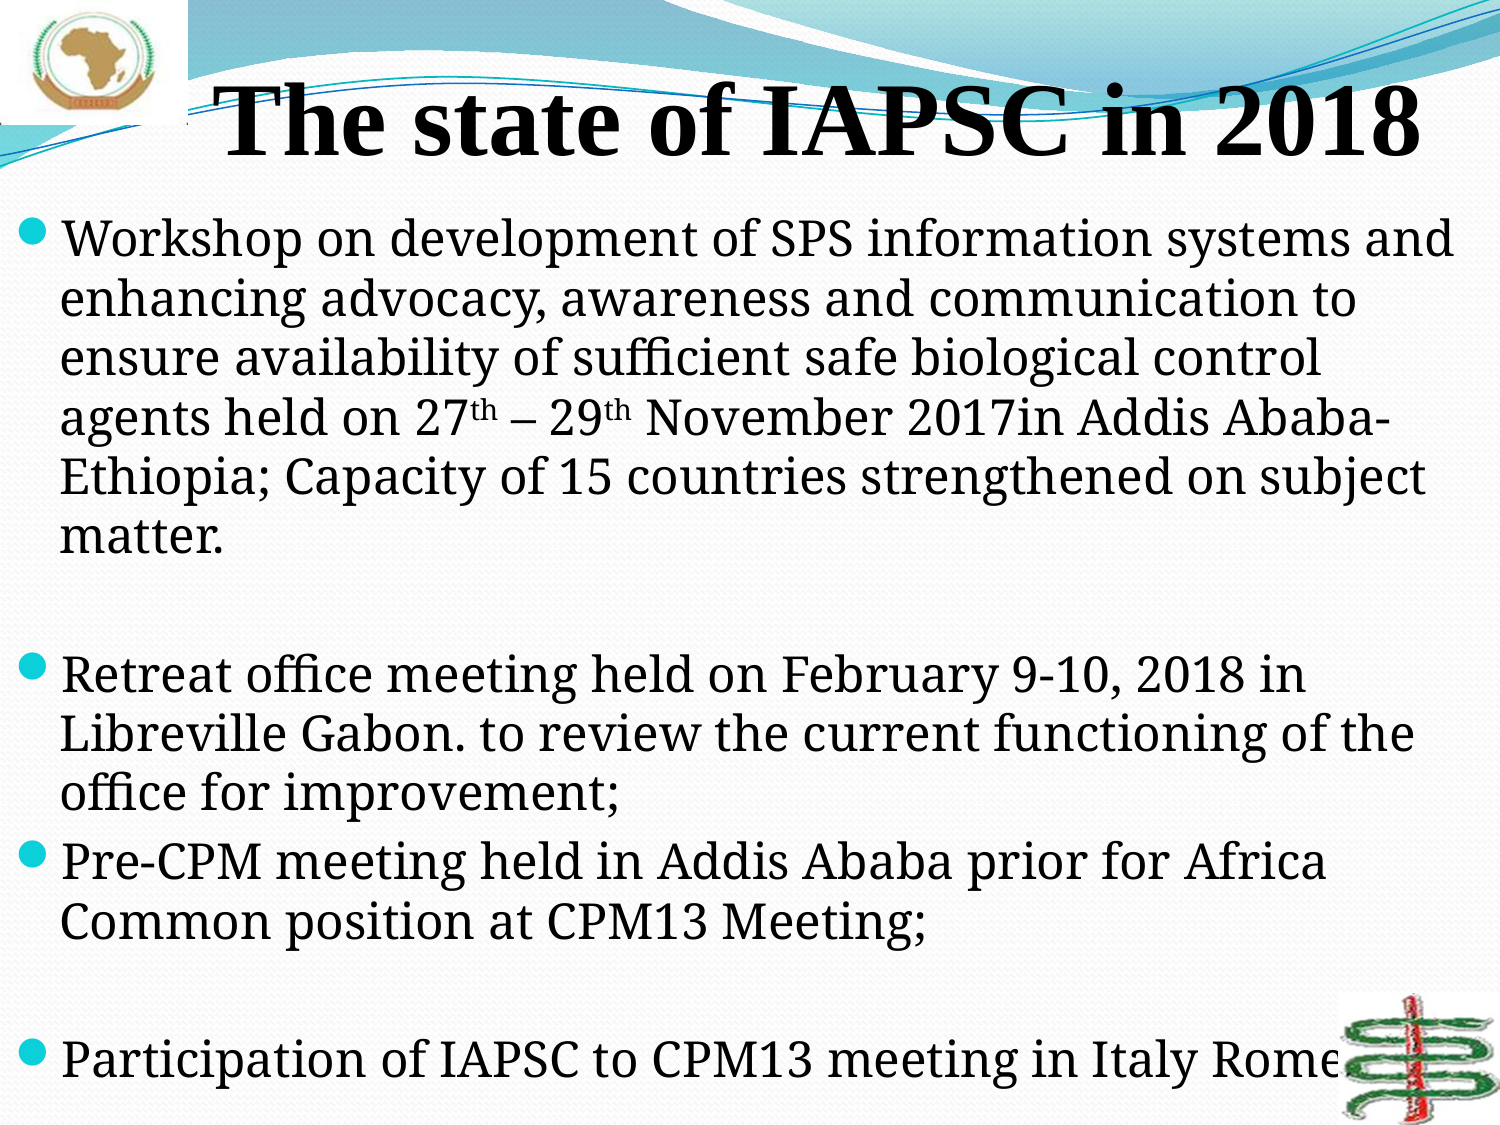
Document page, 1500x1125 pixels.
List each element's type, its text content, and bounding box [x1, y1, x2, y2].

list Workshop on development of SPS information systems and enhancing advocacy, awareness and communication to ensure availability of sufficient safe biological control agents held on 27th – 29th November 2017in Addis Ababa-Ethiopia; Capacity of 15 countries strengthened on subject matter. Retreat office meeting held on February 9-10, 2018 in Libreville Gabon. to review the current functioning of the office for improvement; Pre-CPM meeting held in Addis Ababa prior for Africa Common position at CPM13 Meeting; Participation of IAPSC to CPM13 meeting in Italy Rome; [0, 200, 1500, 1100]
picture [1337, 993, 1500, 1125]
picture [0, 0, 188, 126]
title The state of IAPSC in 2018 [212, 0, 1438, 200]
